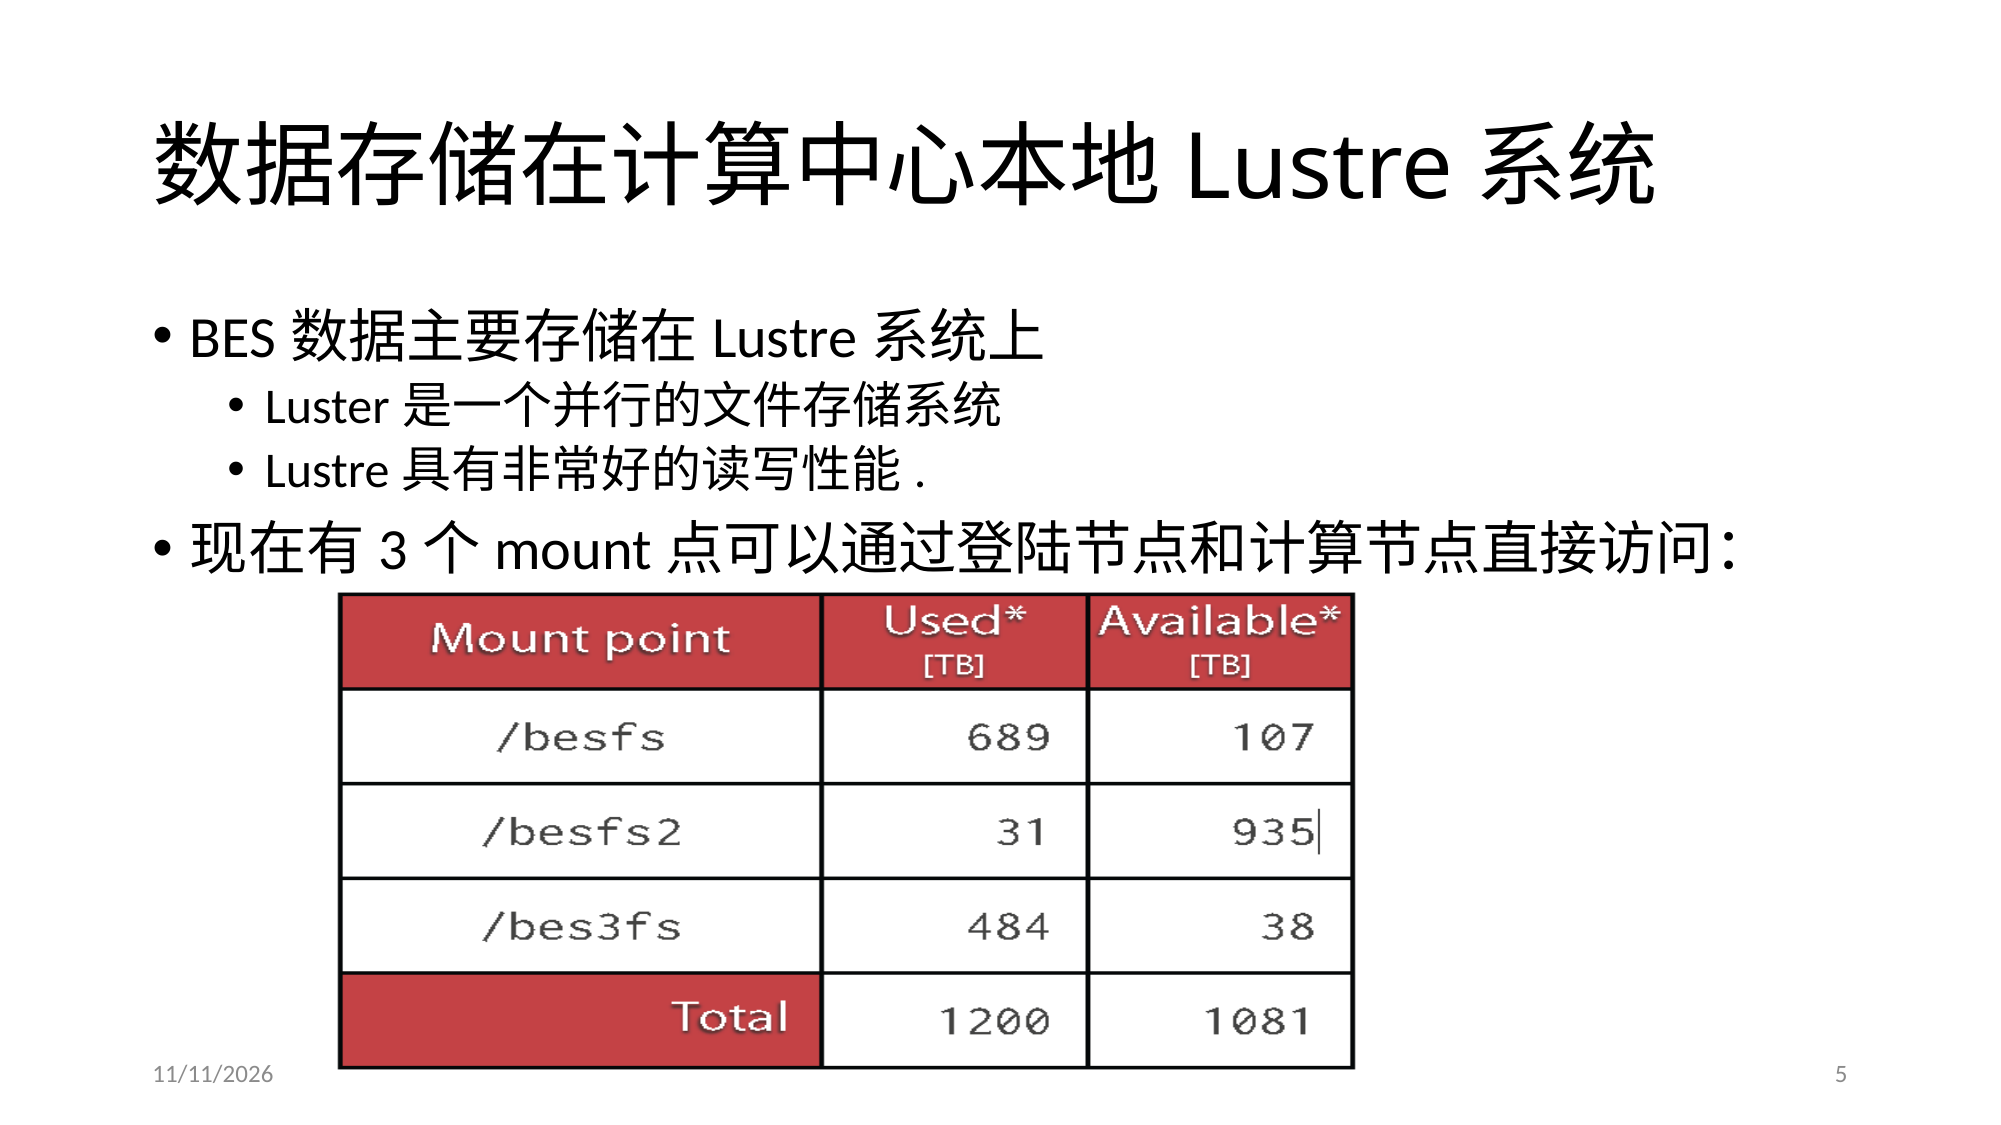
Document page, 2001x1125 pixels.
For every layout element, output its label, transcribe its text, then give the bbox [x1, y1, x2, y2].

list BES数据主要存储在Lustre系统上 Luster是一个并行的文件存储系统 Lustre具有非常好的读写性能. 现在有3个mount点可以通过登陆节点和计算节点直接访问： [137, 299, 1863, 1014]
title 数据存储在计算中心本地Lustre系统 [137, 59, 1863, 278]
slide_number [137, 1042, 588, 1103]
picture [335, 588, 1365, 1073]
slide_number 5 [1412, 1042, 1863, 1103]
